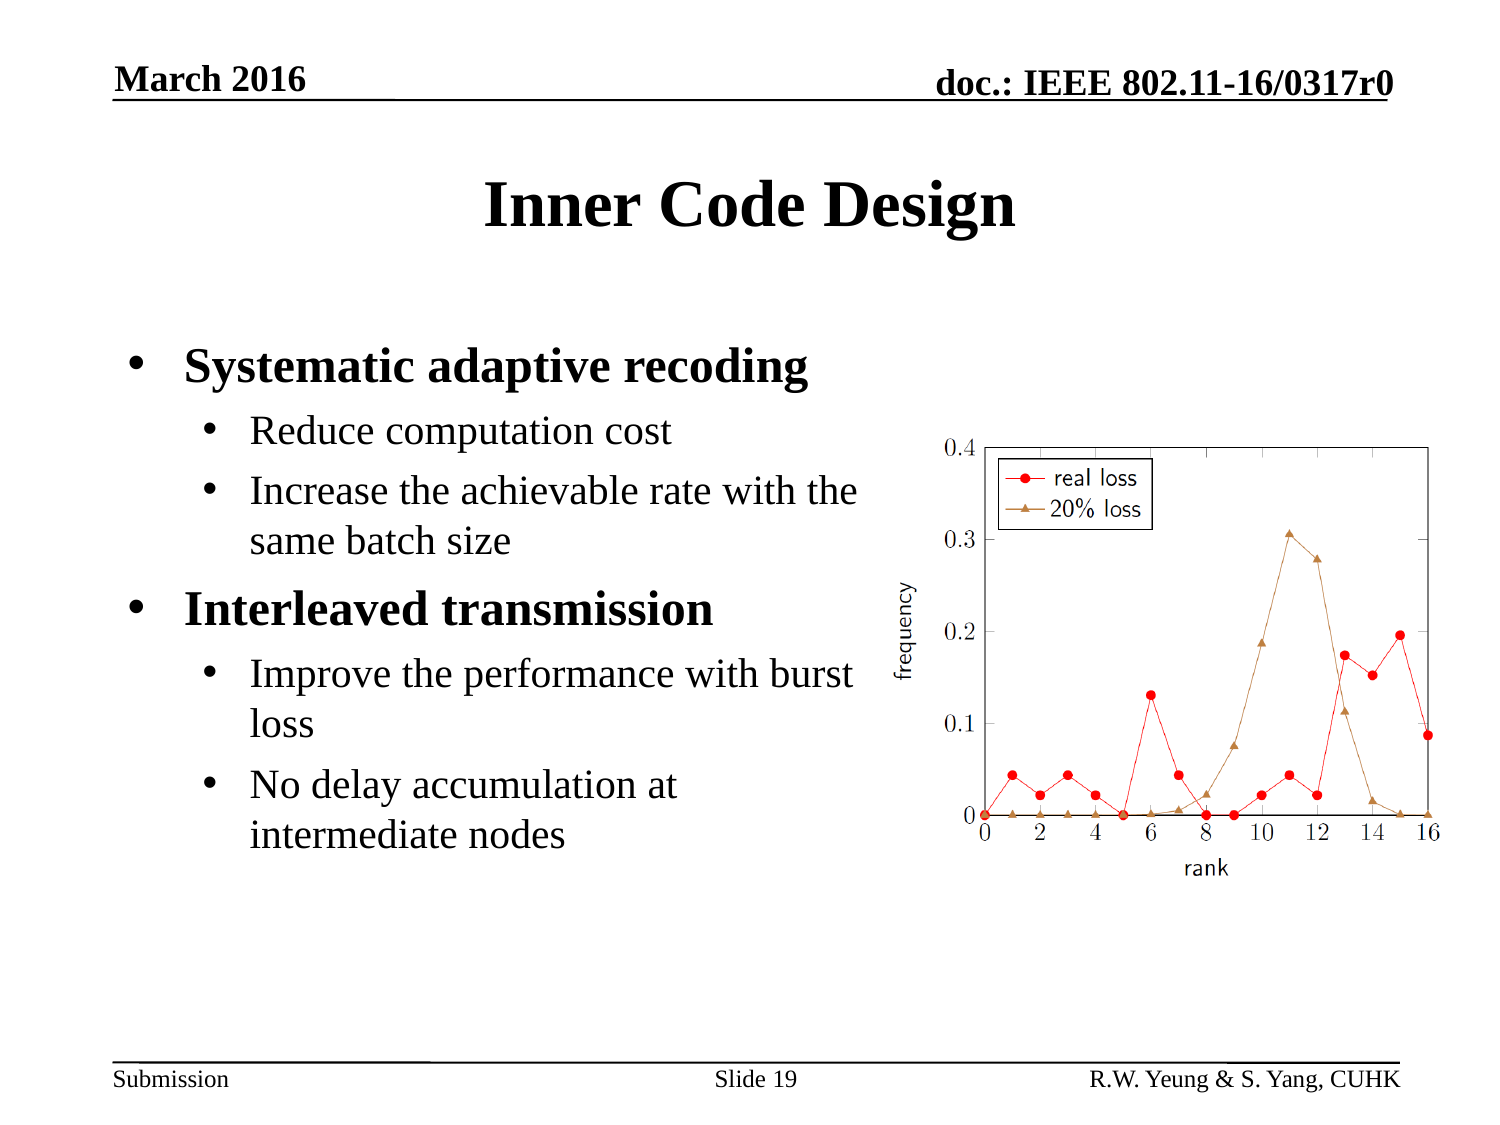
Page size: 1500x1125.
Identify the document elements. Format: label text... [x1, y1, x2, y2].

picture [877, 429, 1498, 896]
title Inner Code Design [112, 112, 1388, 288]
slide_number Slide 19 [712, 1061, 800, 1123]
list Systematic adaptive recoding Reduce computation cost Increase the achievable rate with the same batch size Interleaved transmission Improve the performance with burst loss No delay accumulation at intermediate nodes [112, 324, 880, 1000]
footer R.W. Yeung & S. Yang, CUHK [878, 1061, 1402, 1093]
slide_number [114, 54, 423, 100]
